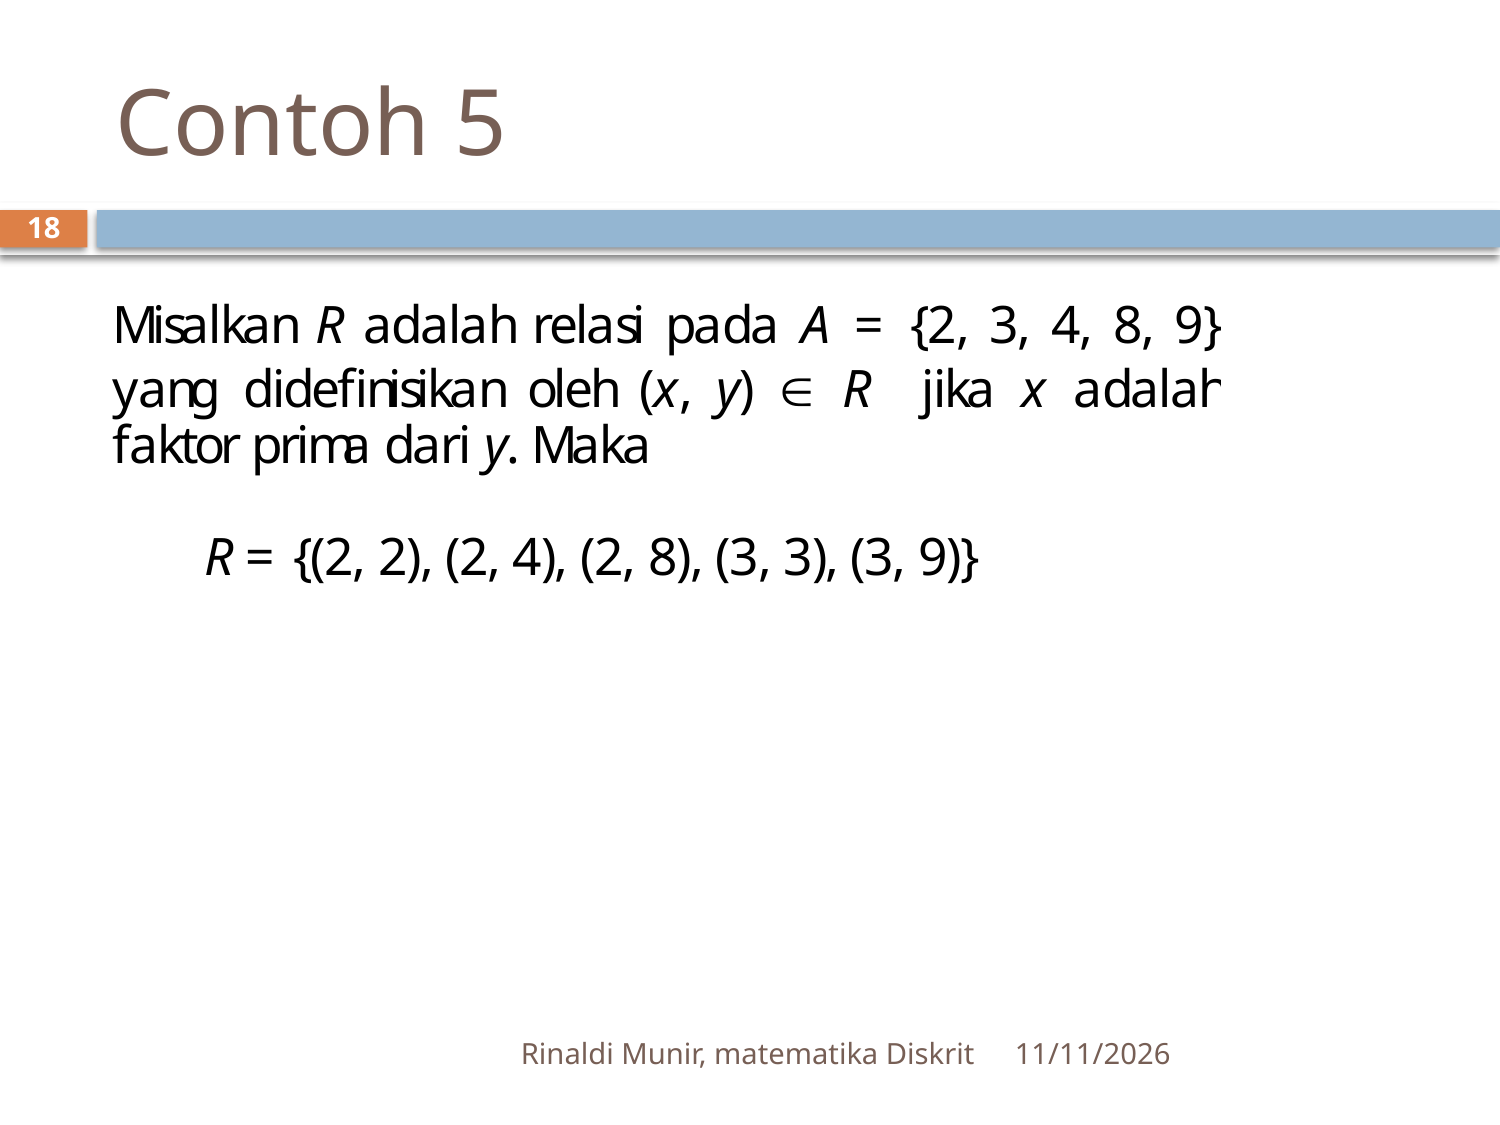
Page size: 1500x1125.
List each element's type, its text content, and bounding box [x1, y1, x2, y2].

slide_number 18 [0, 208, 88, 249]
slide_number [999, 1025, 1438, 1085]
footer Rinaldi Munir, matematika Diskrit [99, 1024, 990, 1085]
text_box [112, 299, 1222, 636]
title Contoh 5 [100, 37, 1438, 200]
